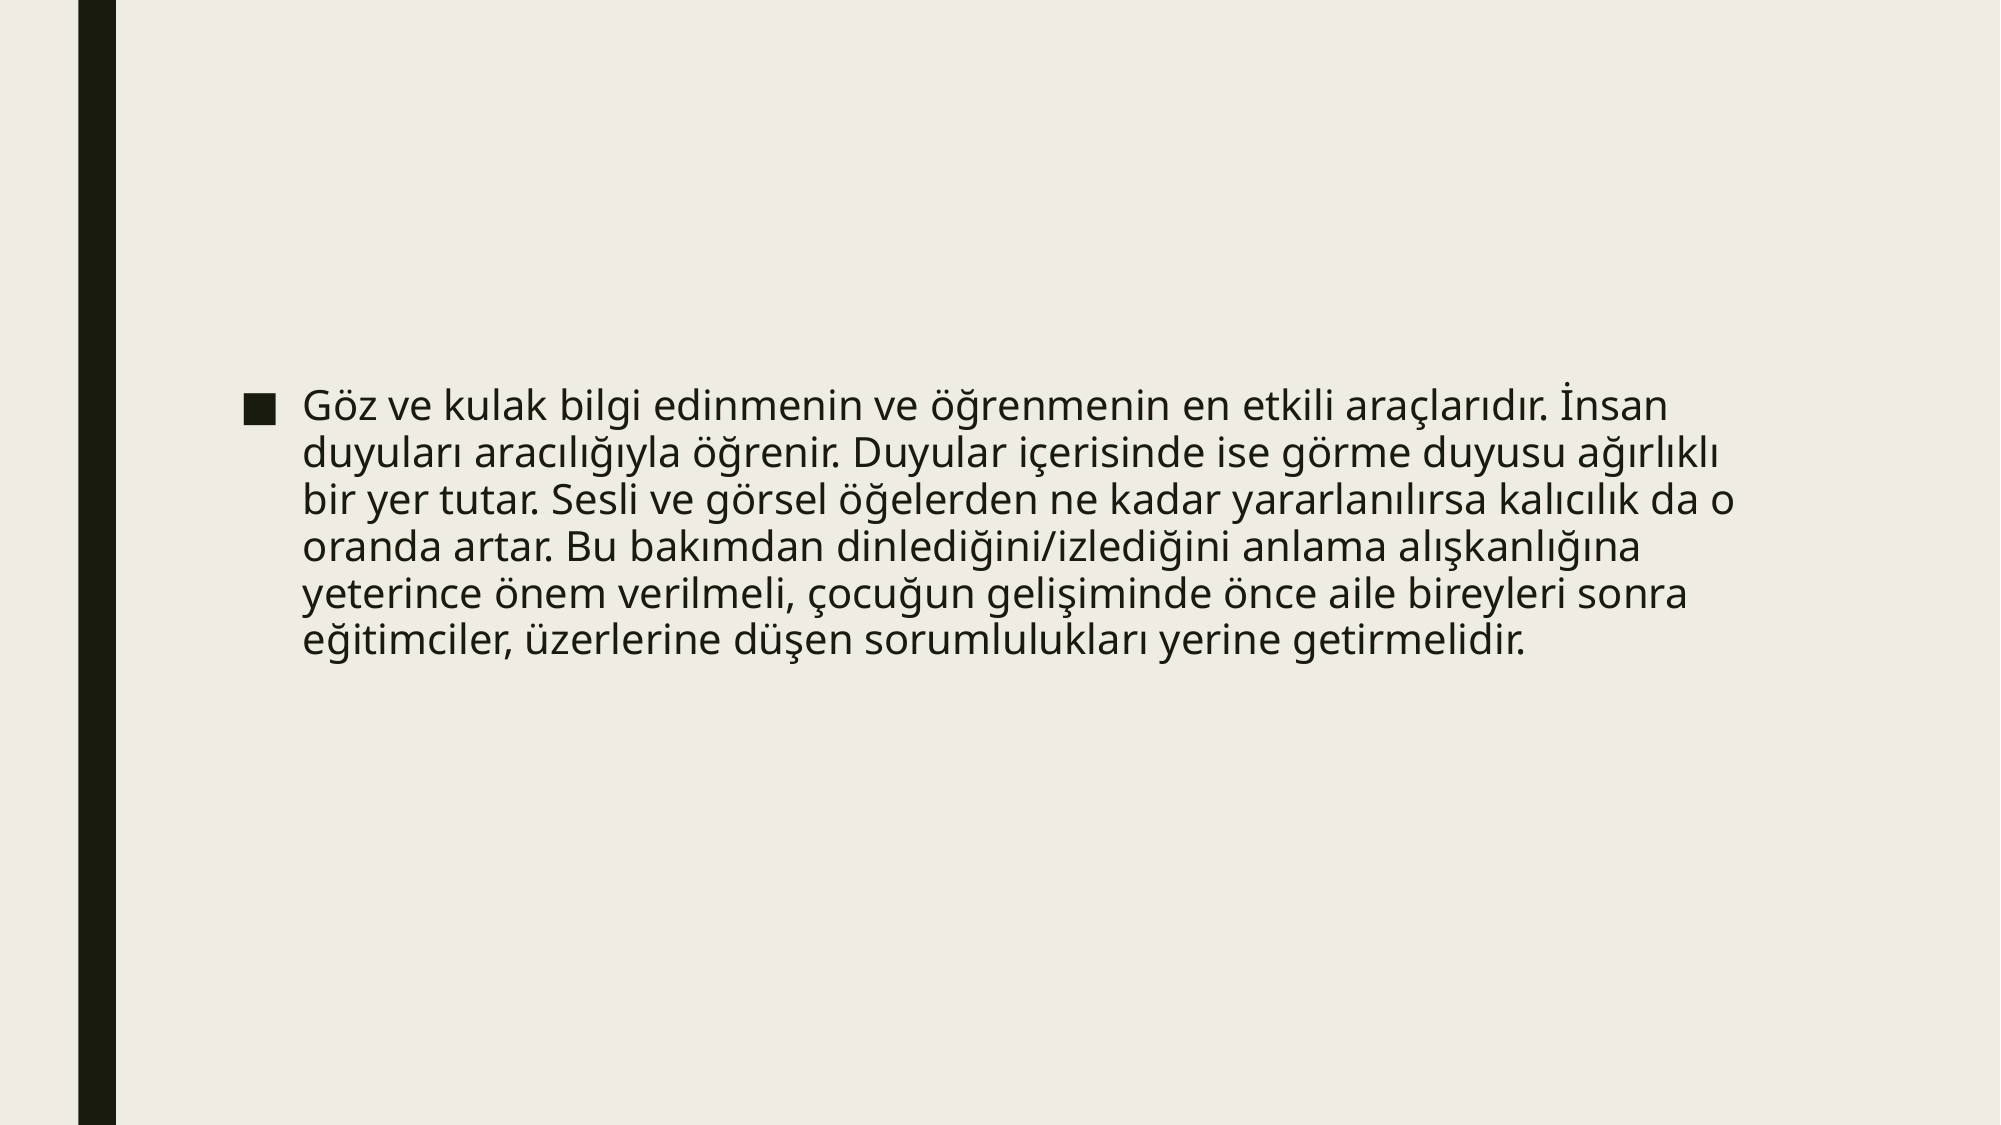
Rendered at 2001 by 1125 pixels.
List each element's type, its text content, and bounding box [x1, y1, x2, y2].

list Göz ve kulak bilgi edinmenin ve öğrenmenin en etkili araçlarıdır. İnsan duyuları aracılığıyla öğrenir. Duyular içerisinde ise görme duyusu ağırlıklı bir yer tutar. Sesli ve görsel öğelerden ne kadar yararlanılırsa kalıcılık da o oranda artar. Bu bakımdan dinlediğini/izlediğini anlama alışkanlığına yeterince önem verilmeli, çocuğun gelişiminde önce aile bireyleri sonra eğitimciler, üzerlerine düşen sorumlulukları yerine getirmelidir. [225, 375, 1800, 963]
